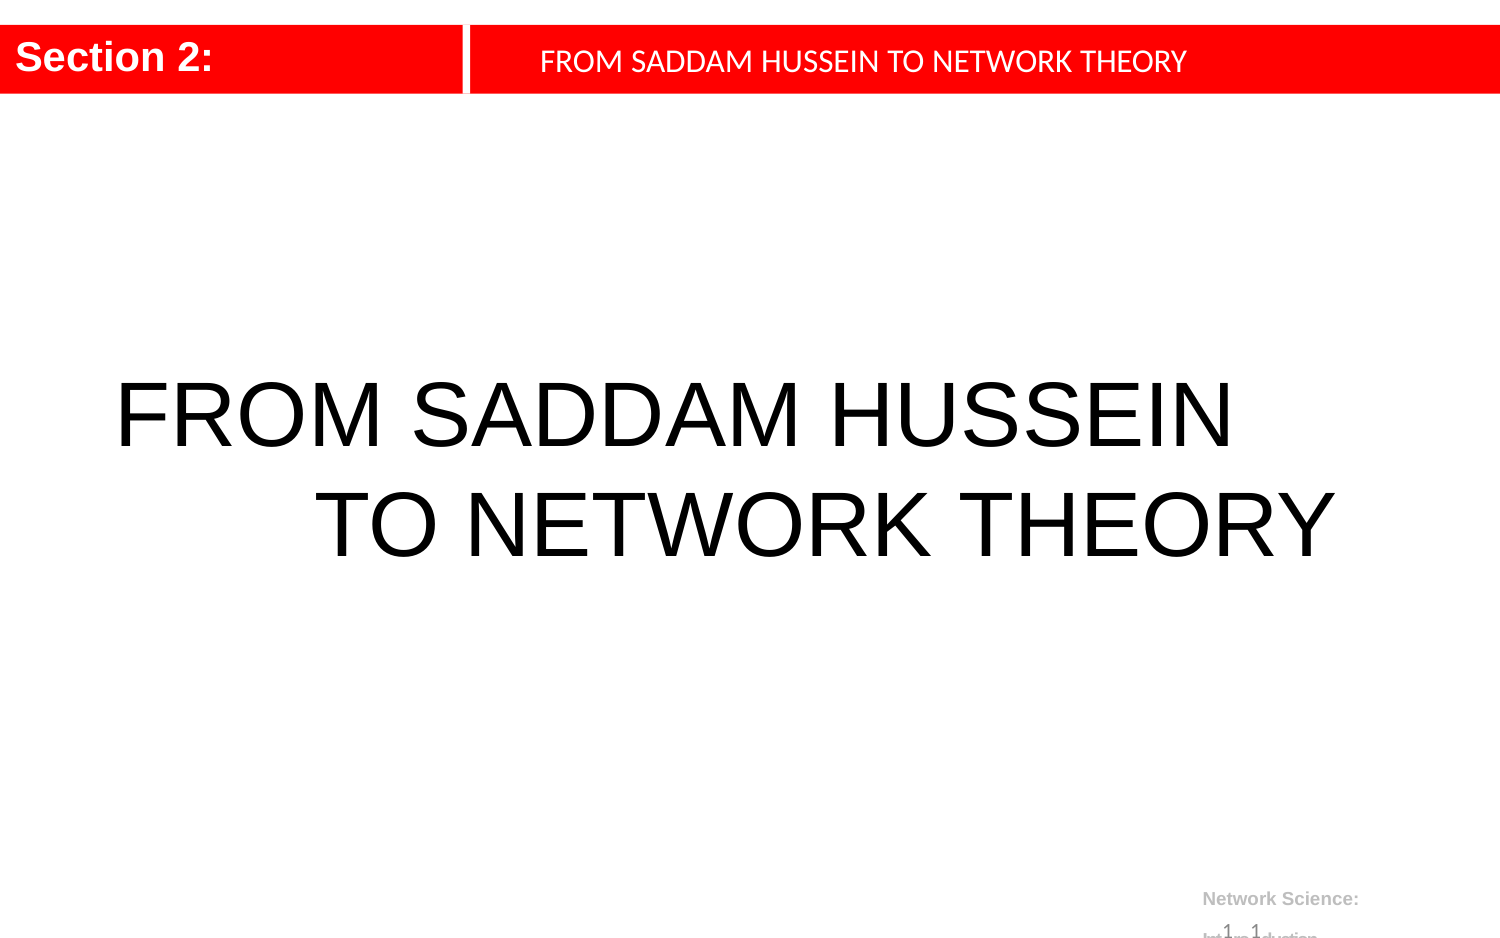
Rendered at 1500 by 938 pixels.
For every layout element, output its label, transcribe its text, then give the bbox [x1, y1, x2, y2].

title Section 2: [12, 28, 217, 187]
text_box [0, 24, 462, 94]
slide_number Network Science: Int1ro1duction [1200, 881, 1476, 938]
text_box [462, 24, 471, 94]
text_box [471, 24, 1500, 94]
text_box FROM SADDAM HUSSEIN TO NETWORK THEORY [112, 352, 1388, 575]
text_box FROM SADDAM HUSSEIN TO NETWORK THEORY [537, 37, 1193, 80]
